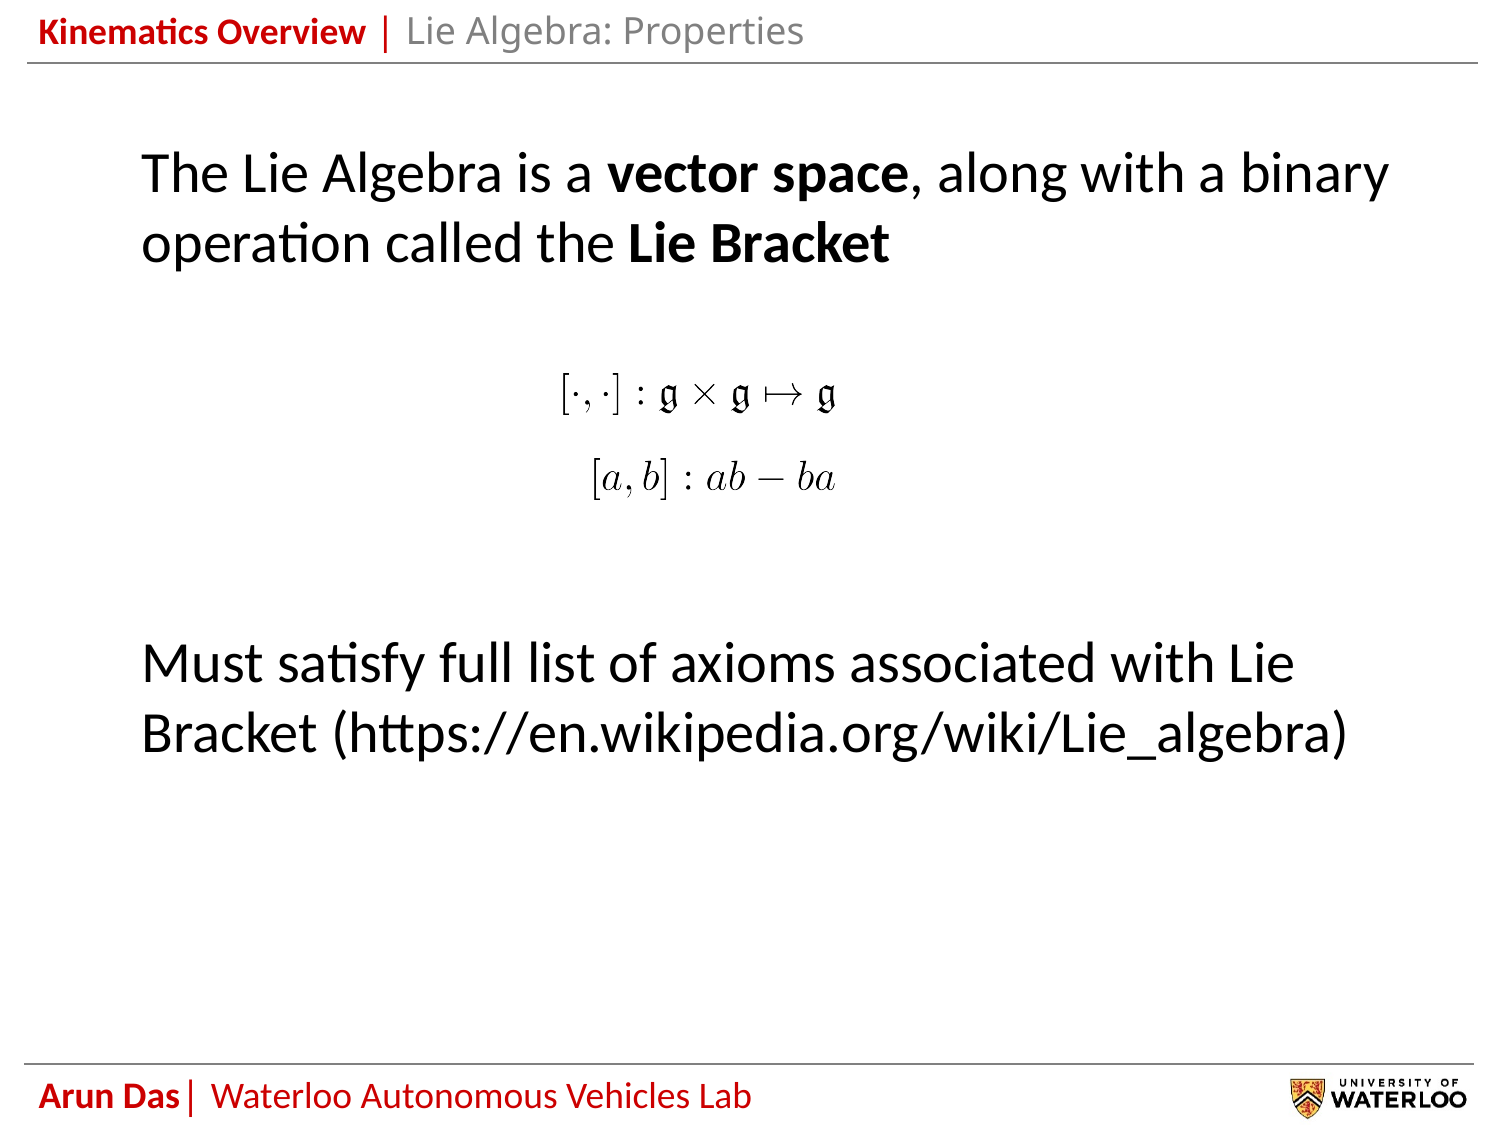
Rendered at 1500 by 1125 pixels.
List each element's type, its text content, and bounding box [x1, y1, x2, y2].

picture [1256, 1065, 1500, 1125]
picture [594, 458, 835, 500]
text_box The Lie Algebra is a vector space, along with a binary operation called the Lie Bracket Must satisfy full list of axioms associated with Lie Bracket (https://en.wikipedia.org/wiki/Lie_algebra) [127, 127, 1414, 1063]
text_box Arun Das| Waterloo Autonomous Vehicles Lab [23, 1064, 127, 1124]
text_box Kinematics Overview | Lie Algebra: Properties [23, 0, 1460, 60]
text_box The Lie Algebra is a vector space, along with a binary operation called the Lie Bracket Must satisfy full list of axioms associated with Lie Bracket (https://en.wikipedia.org/wiki/Lie_algebra) [127, 1064, 1414, 1125]
picture [563, 373, 835, 415]
